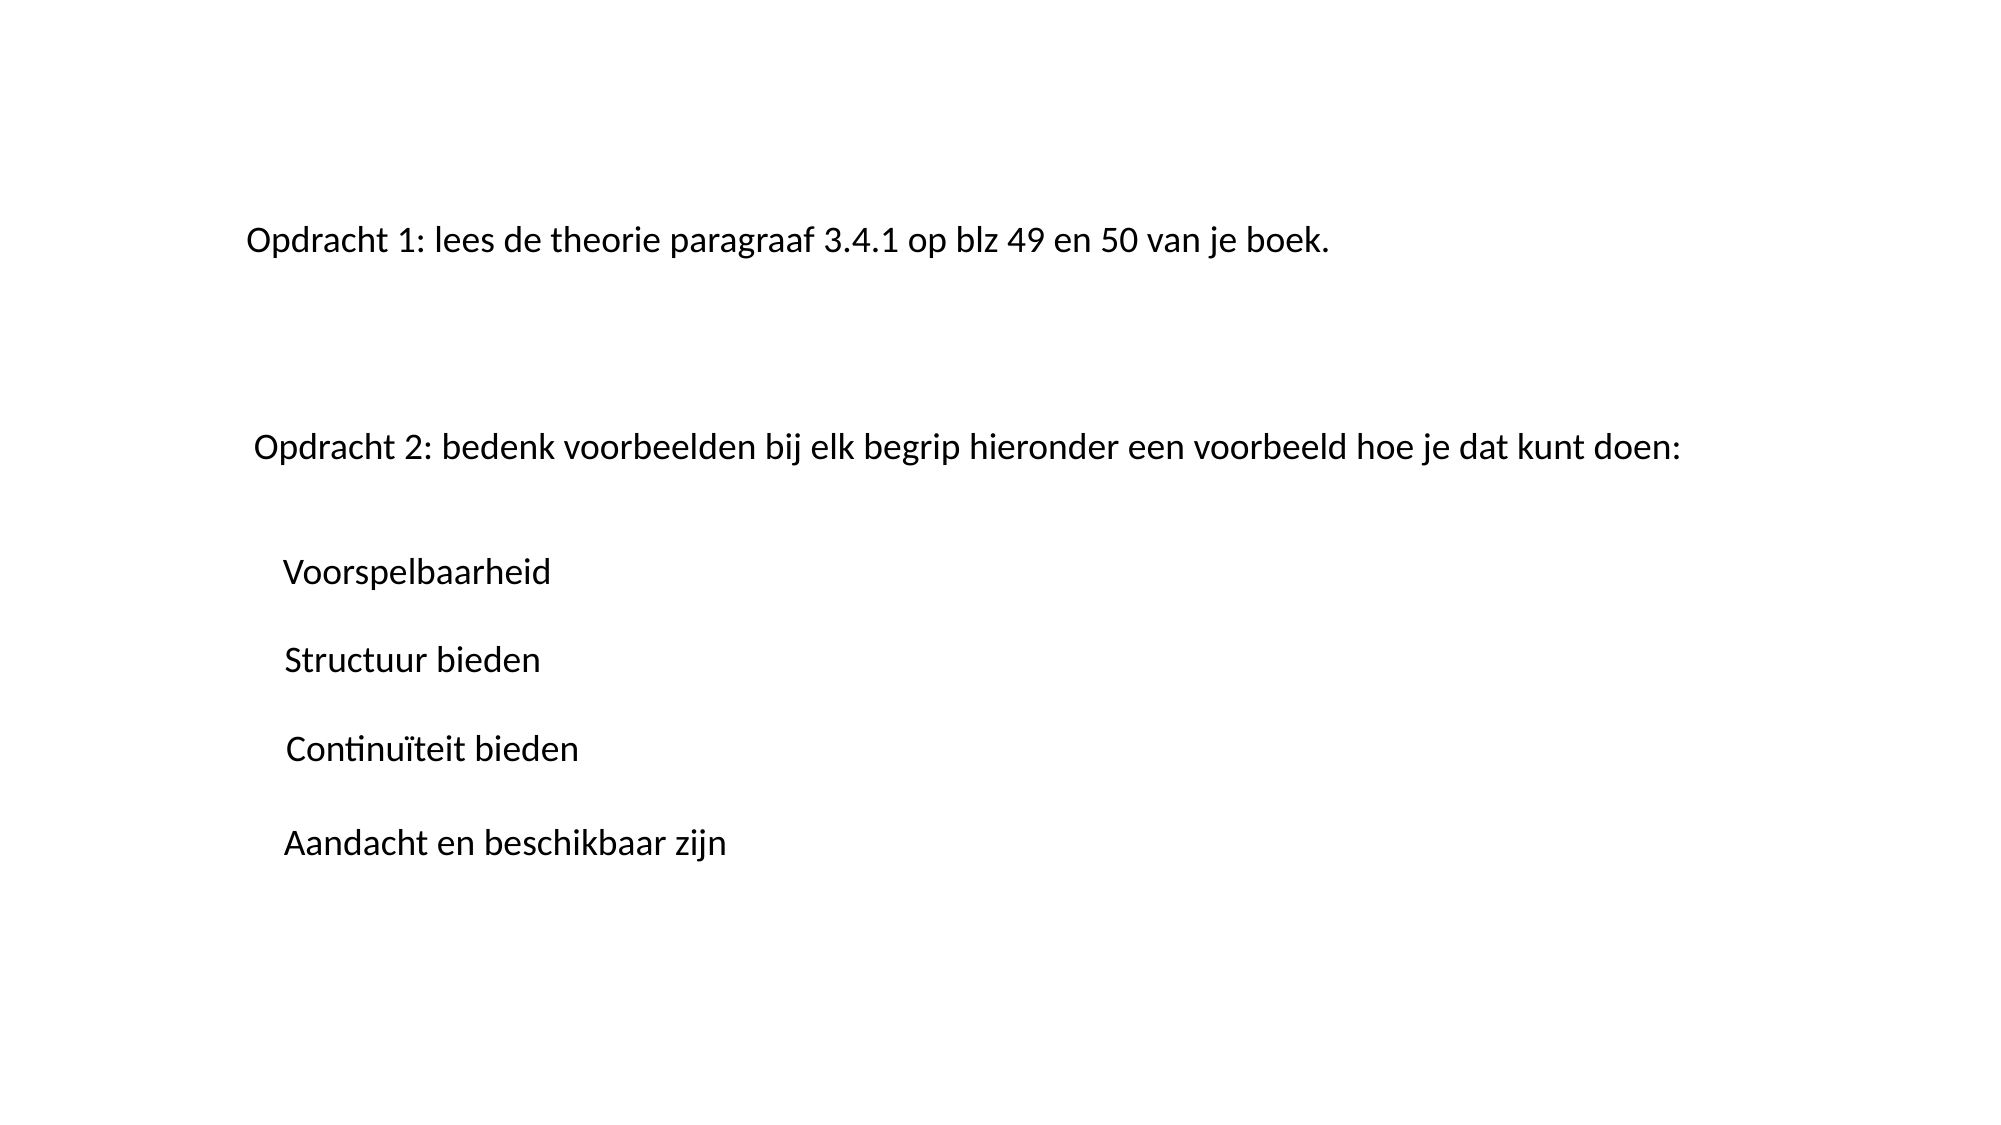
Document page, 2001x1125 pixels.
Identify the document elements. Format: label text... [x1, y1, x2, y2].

text_box Opdracht 2: bedenk voorbeelden bij elk begrip hieronder een voorbeeld hoe je dat kunt doen: [238, 414, 1699, 475]
text_box Structuur bieden [269, 627, 557, 688]
text_box Continuïteit bieden [271, 716, 595, 776]
text_box Opdracht 1: lees de theorie paragraaf 3.4.1 op blz 49 en 50 van je boek. [231, 207, 1347, 268]
text_box Aandacht en beschikbaar zijn [269, 810, 743, 871]
text_box Voorspelbaarheid [268, 539, 567, 600]
